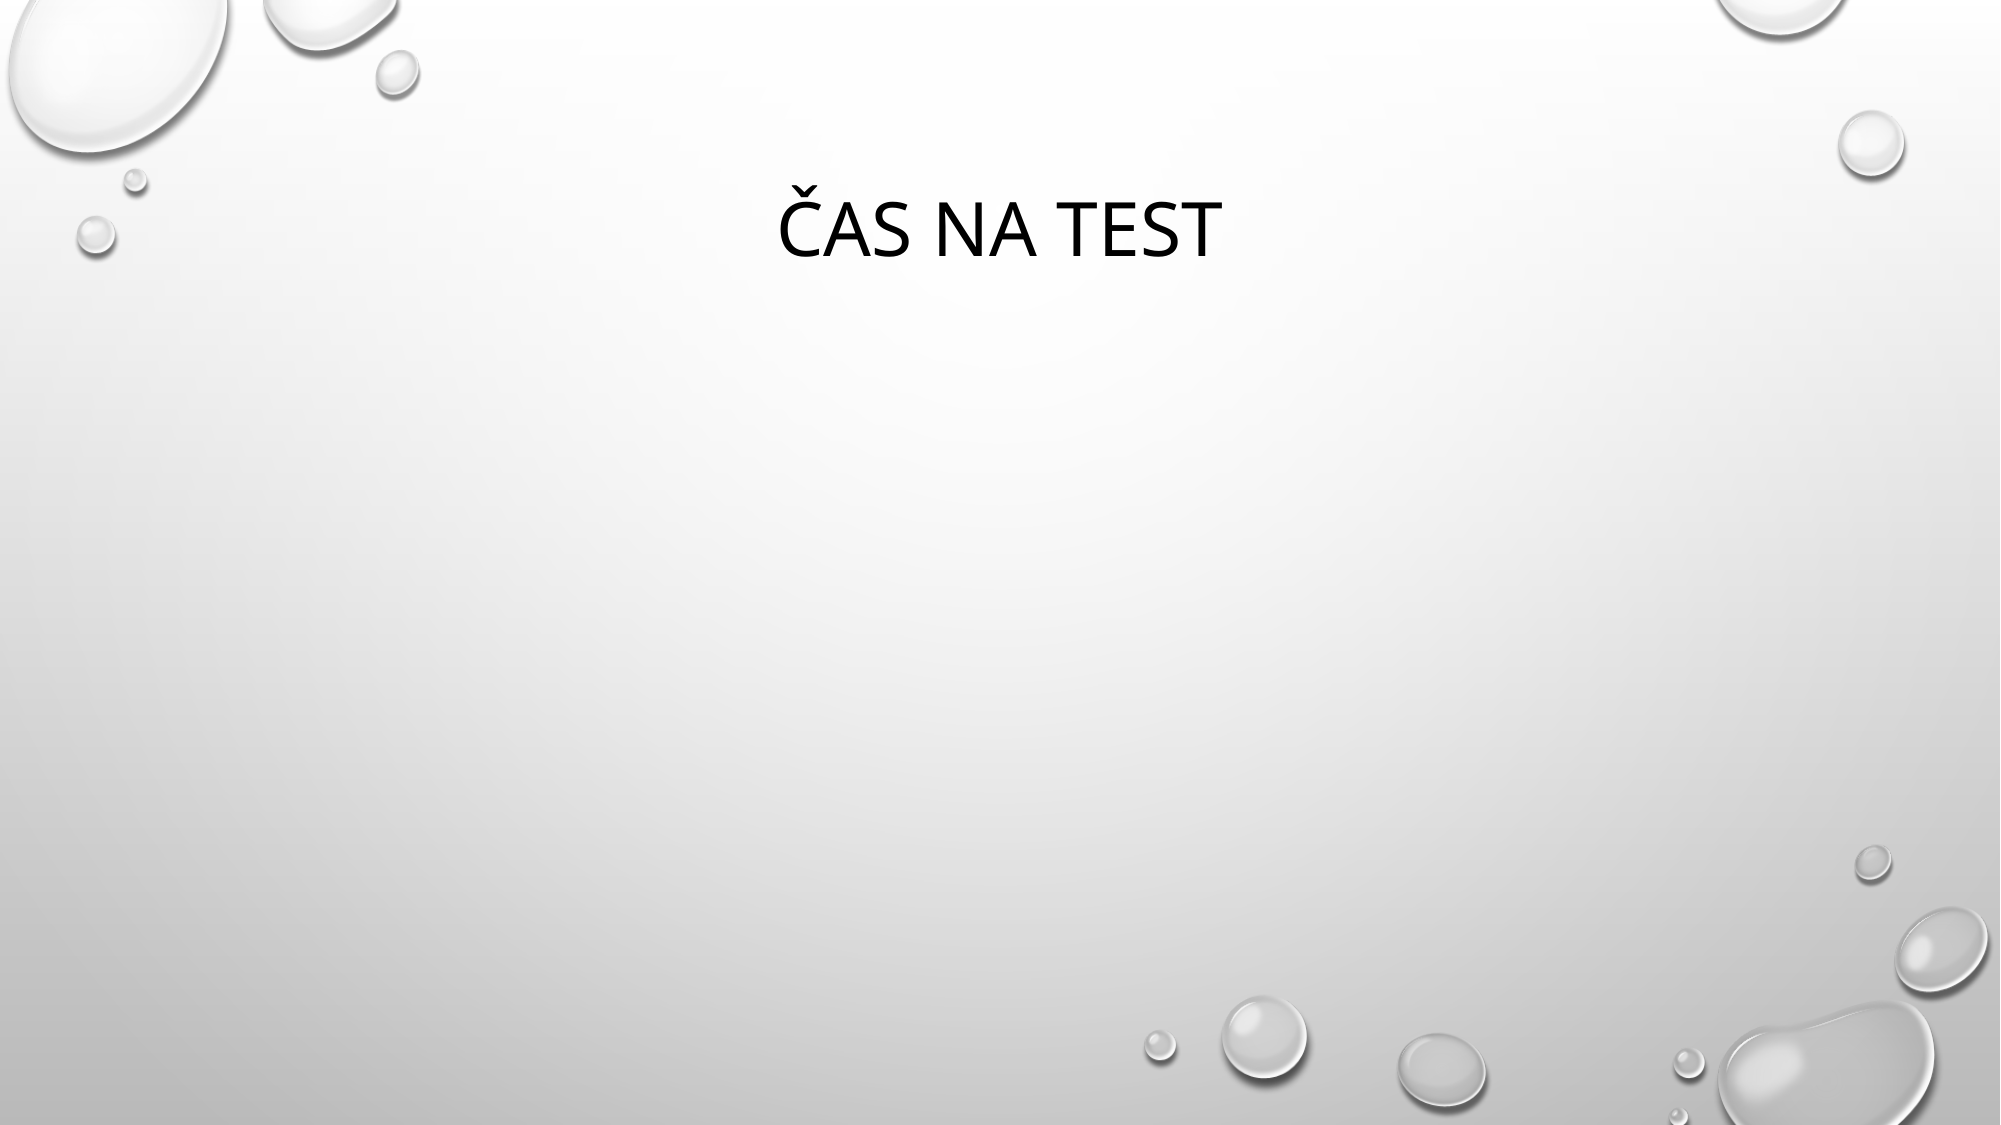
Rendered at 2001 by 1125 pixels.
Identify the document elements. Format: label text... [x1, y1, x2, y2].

title ČAS na test [149, 101, 1851, 364]
picture [0, 0, 2000, 1125]
